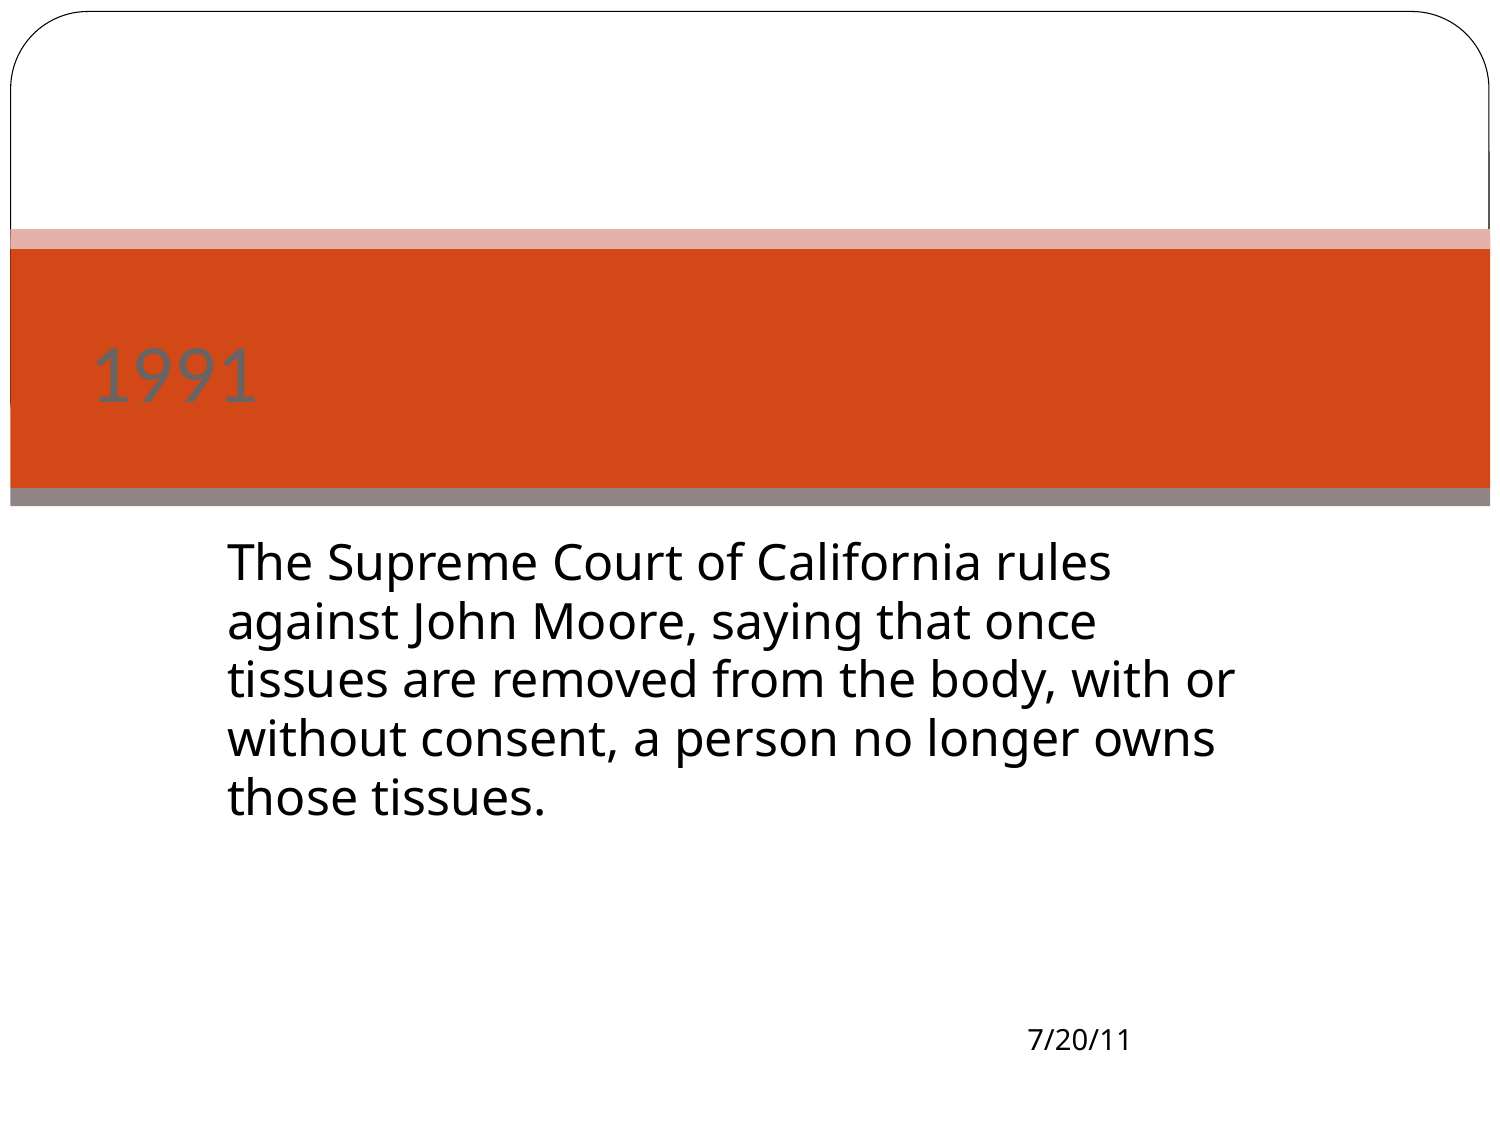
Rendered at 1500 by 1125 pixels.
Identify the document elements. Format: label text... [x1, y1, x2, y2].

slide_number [1012, 1015, 1419, 1094]
title 1991 [75, 247, 1425, 489]
text_box The Supreme Court of California rules against John Moore, saying that once tissues are removed from the body, with or without consent, a person no longer owns those tissues. [212, 525, 1263, 950]
